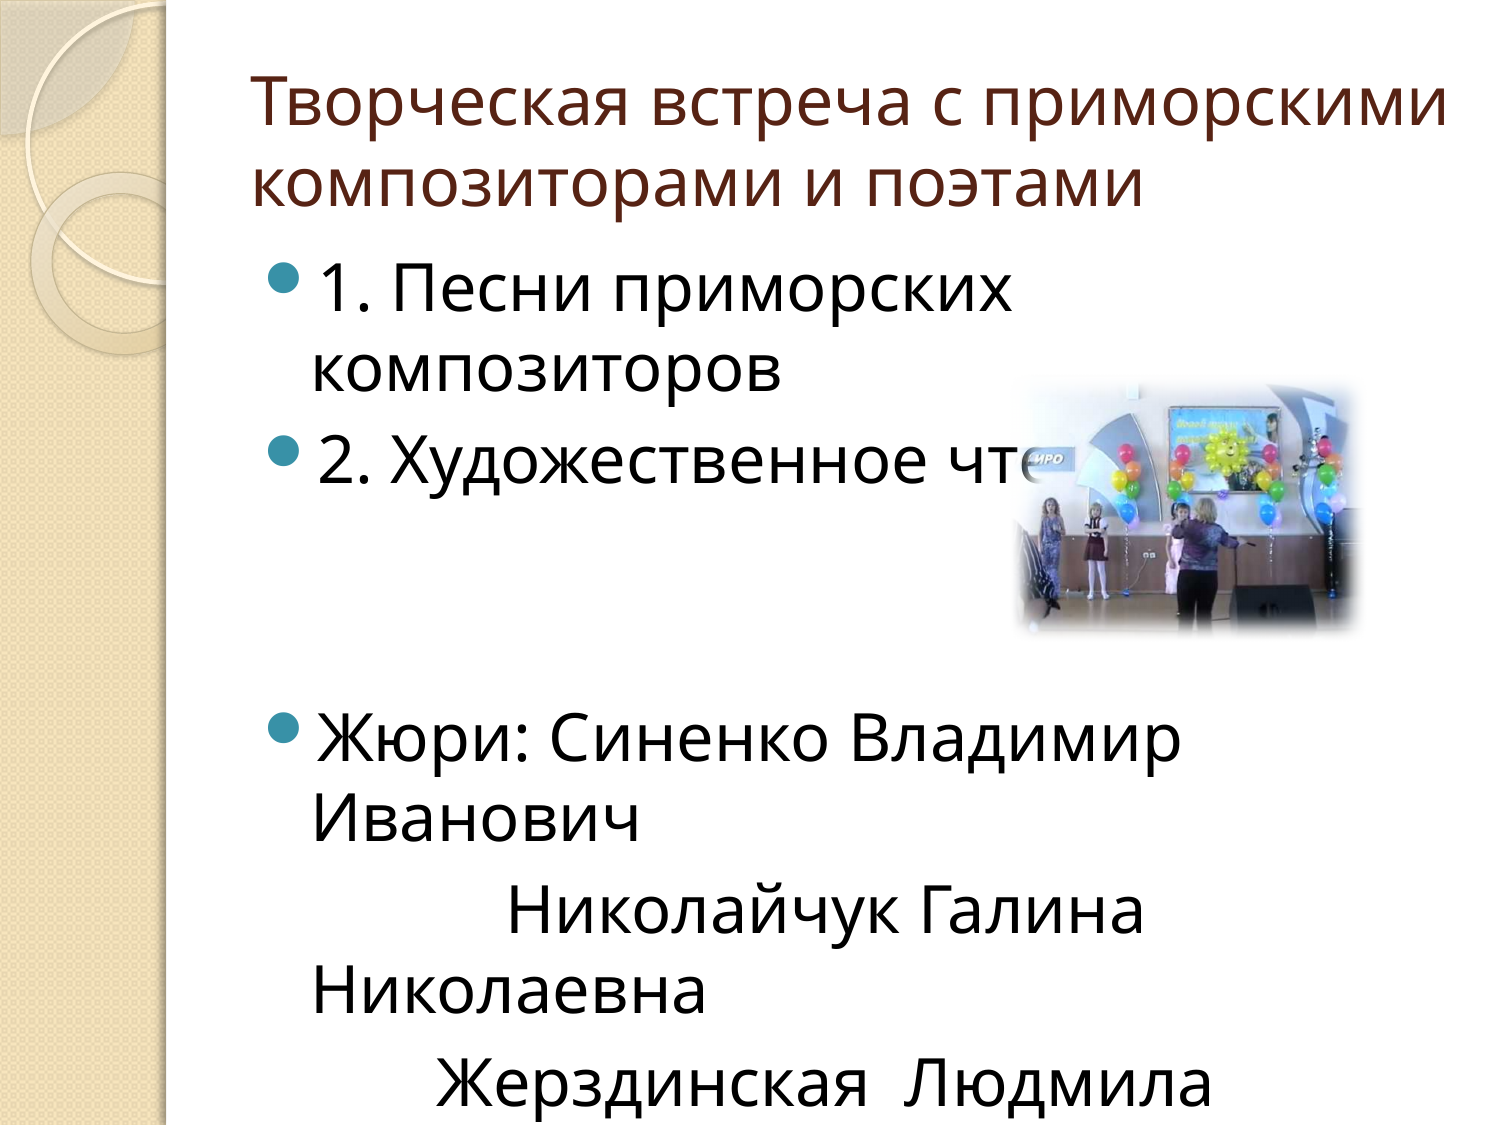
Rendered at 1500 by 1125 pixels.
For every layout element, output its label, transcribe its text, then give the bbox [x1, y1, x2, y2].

list 1. Песни приморских композиторов 2. Художественное чтение Жюри: Синенко Владимир Иванович Николайчук Галина Николаевна Жерздинская Людмила Георгиевна. [235, 237, 1466, 1025]
title Творческая встреча с приморскими композиторами и поэтами [235, 45, 1466, 233]
picture [1009, 373, 1368, 643]
